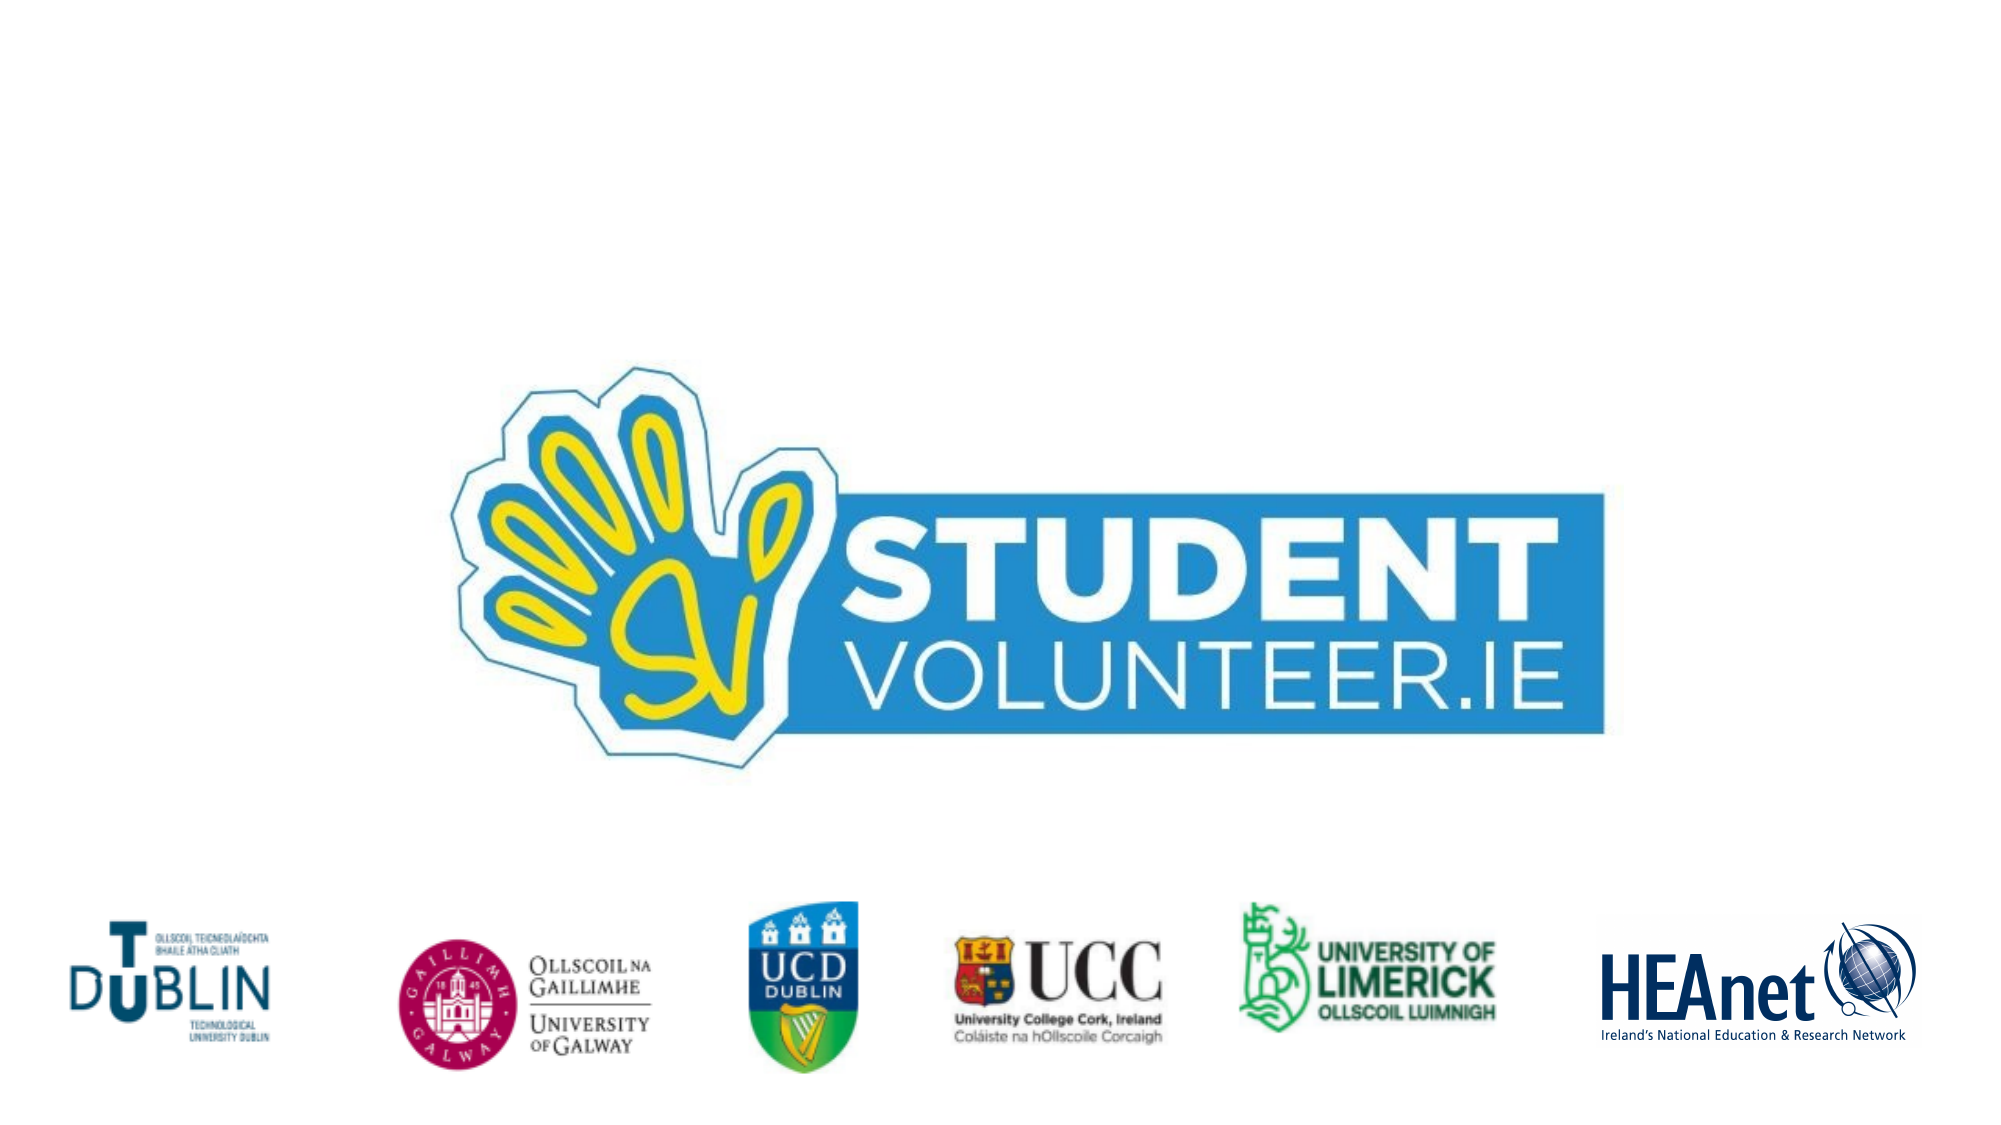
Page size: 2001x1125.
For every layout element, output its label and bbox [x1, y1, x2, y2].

text_box [30, 866, 1532, 1091]
picture [375, 335, 1624, 790]
picture [1596, 914, 1922, 1048]
